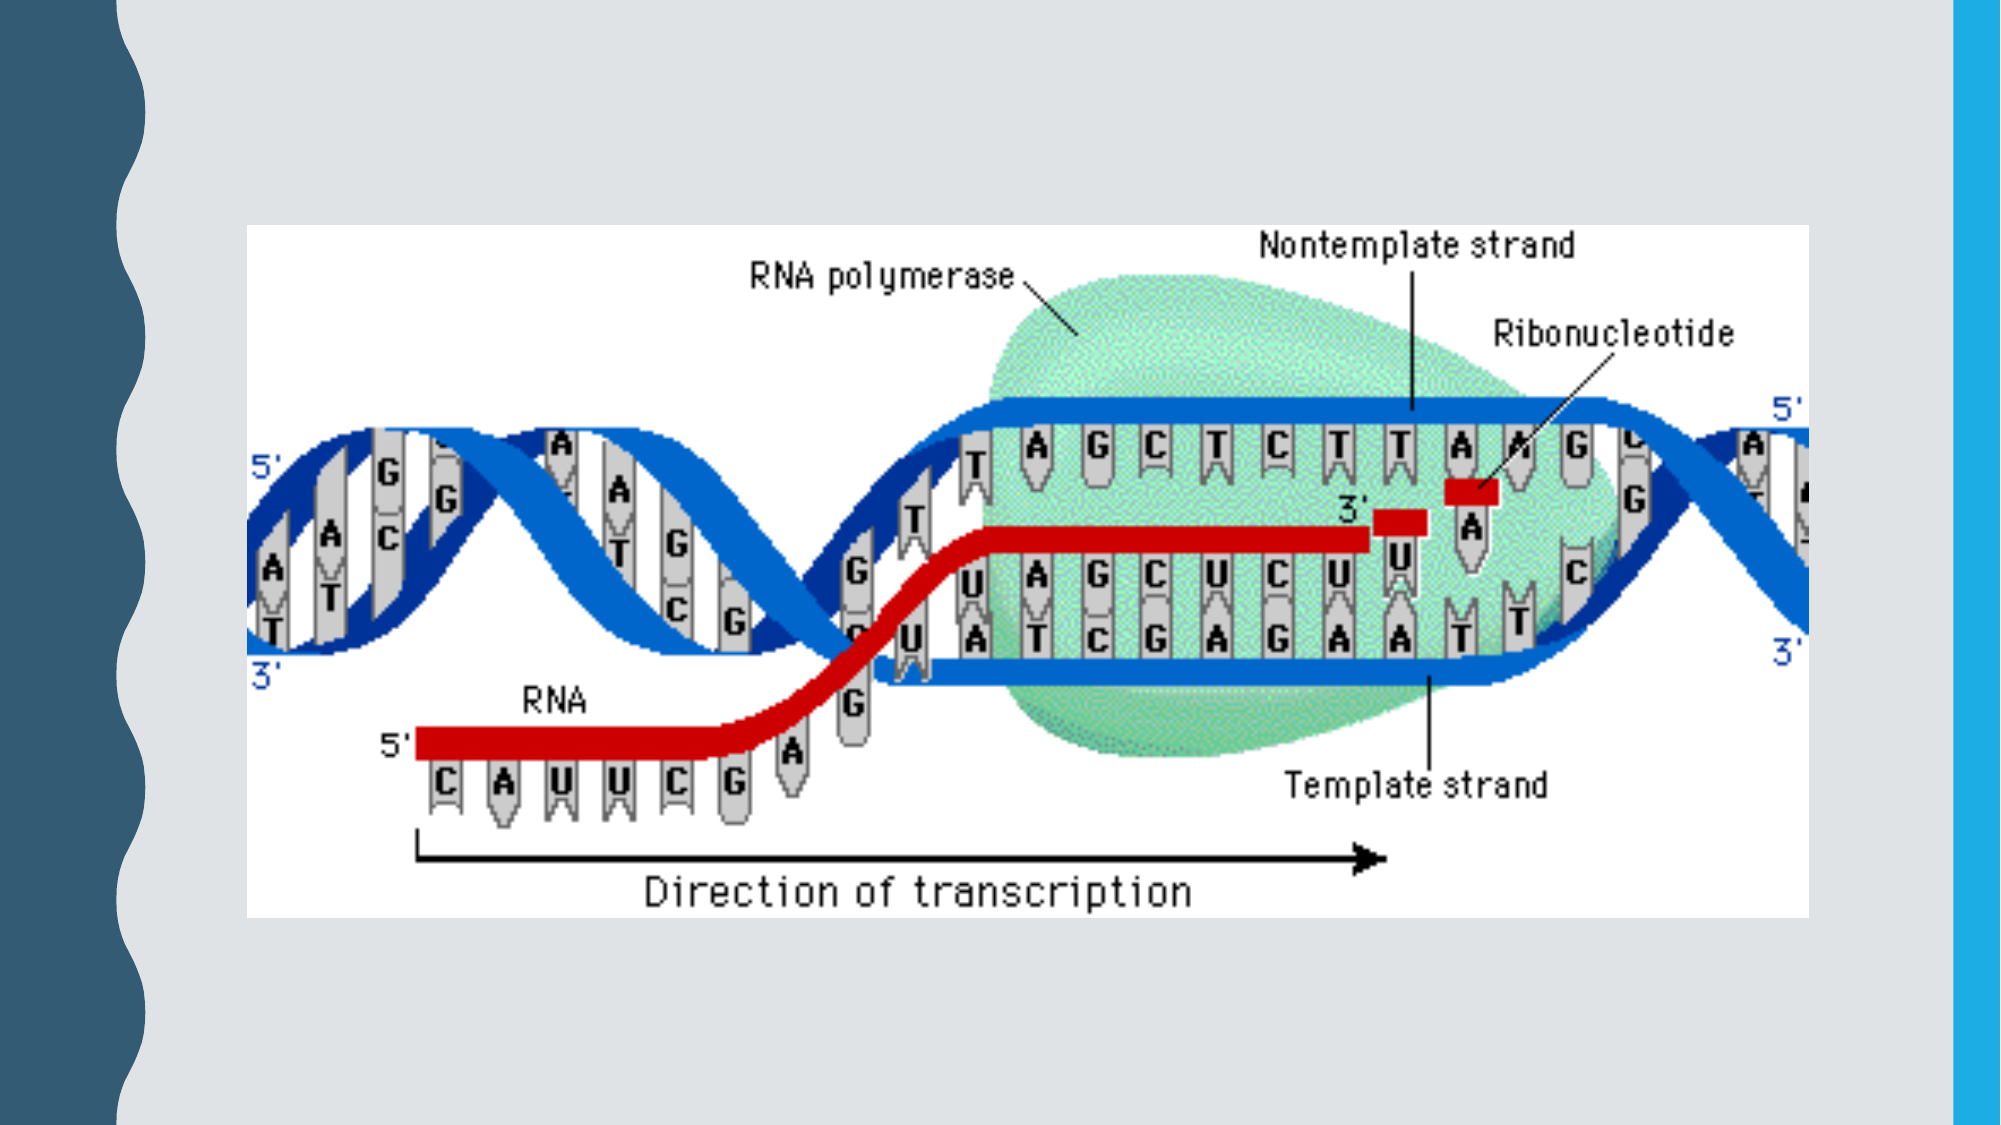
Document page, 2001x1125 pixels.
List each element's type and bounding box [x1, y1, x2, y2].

picture [247, 225, 1809, 918]
